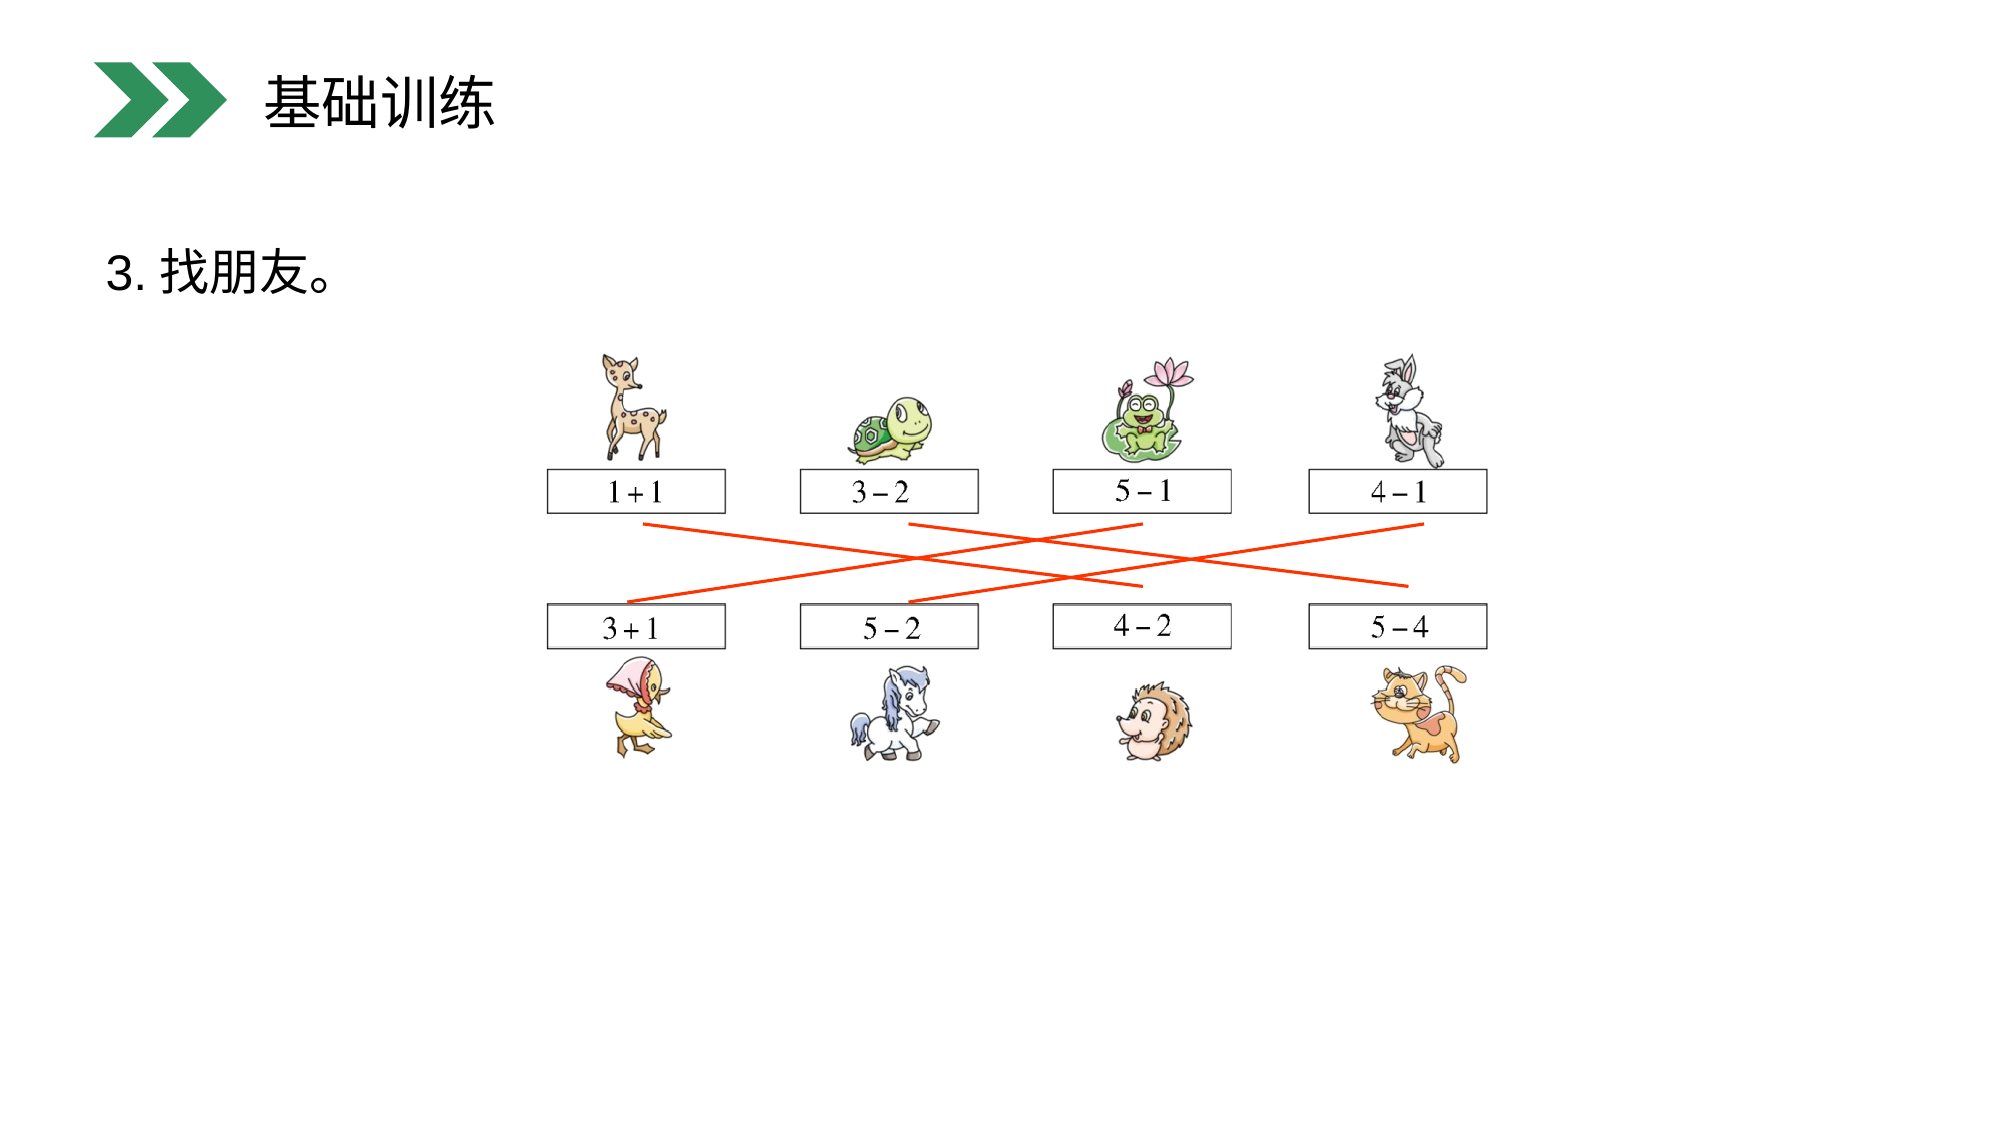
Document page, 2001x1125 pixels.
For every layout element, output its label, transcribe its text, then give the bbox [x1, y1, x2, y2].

text_box 基础训练 [248, 66, 1088, 137]
picture [533, 351, 1503, 774]
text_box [908, 523, 1425, 603]
text_box 3.找朋友。 [90, 203, 1024, 308]
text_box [627, 523, 908, 603]
